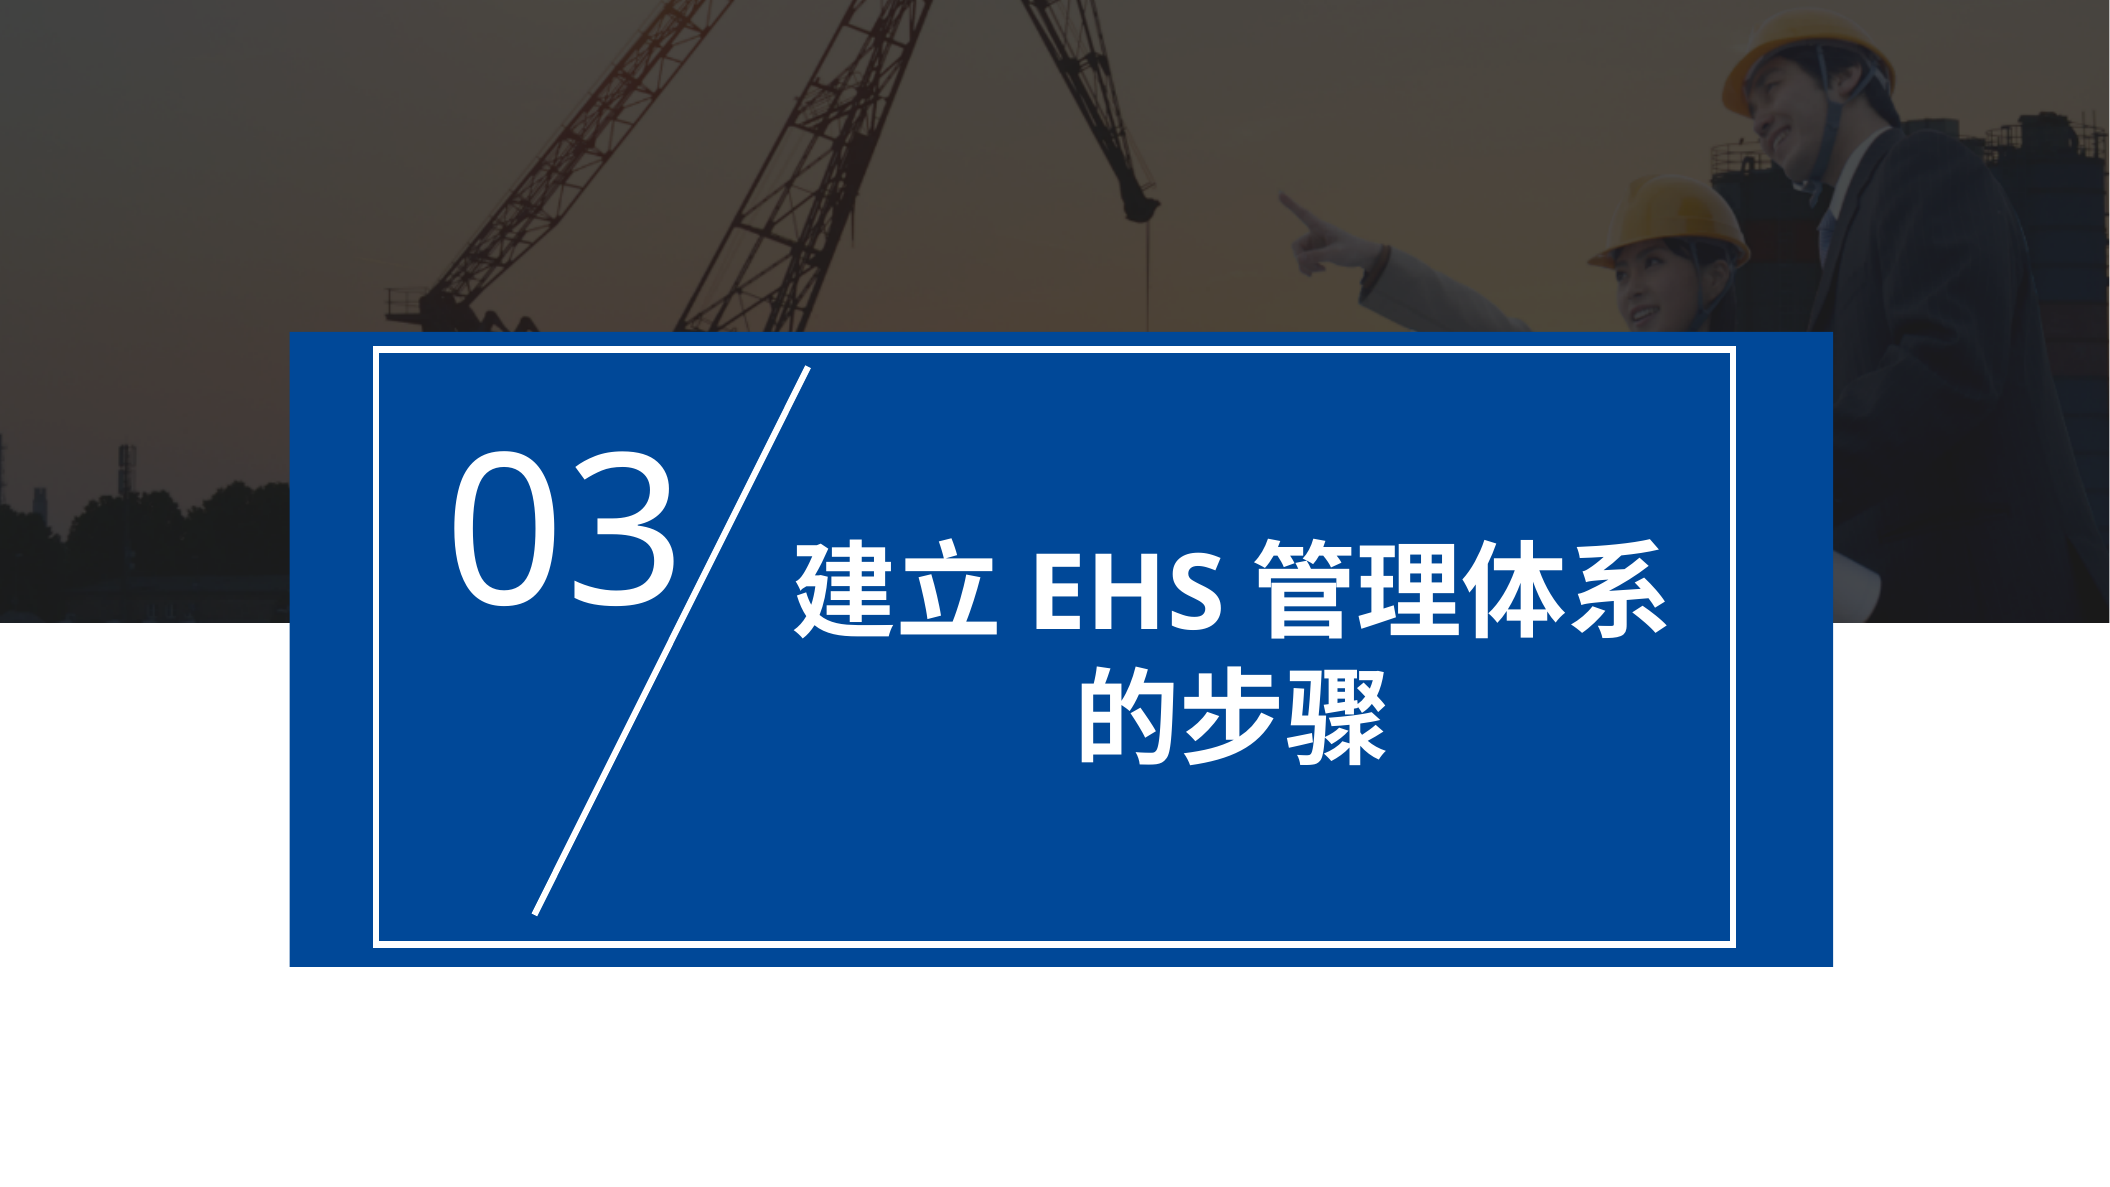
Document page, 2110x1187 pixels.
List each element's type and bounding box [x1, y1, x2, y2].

text_box [375, 349, 1734, 945]
picture [0, 0, 2110, 623]
